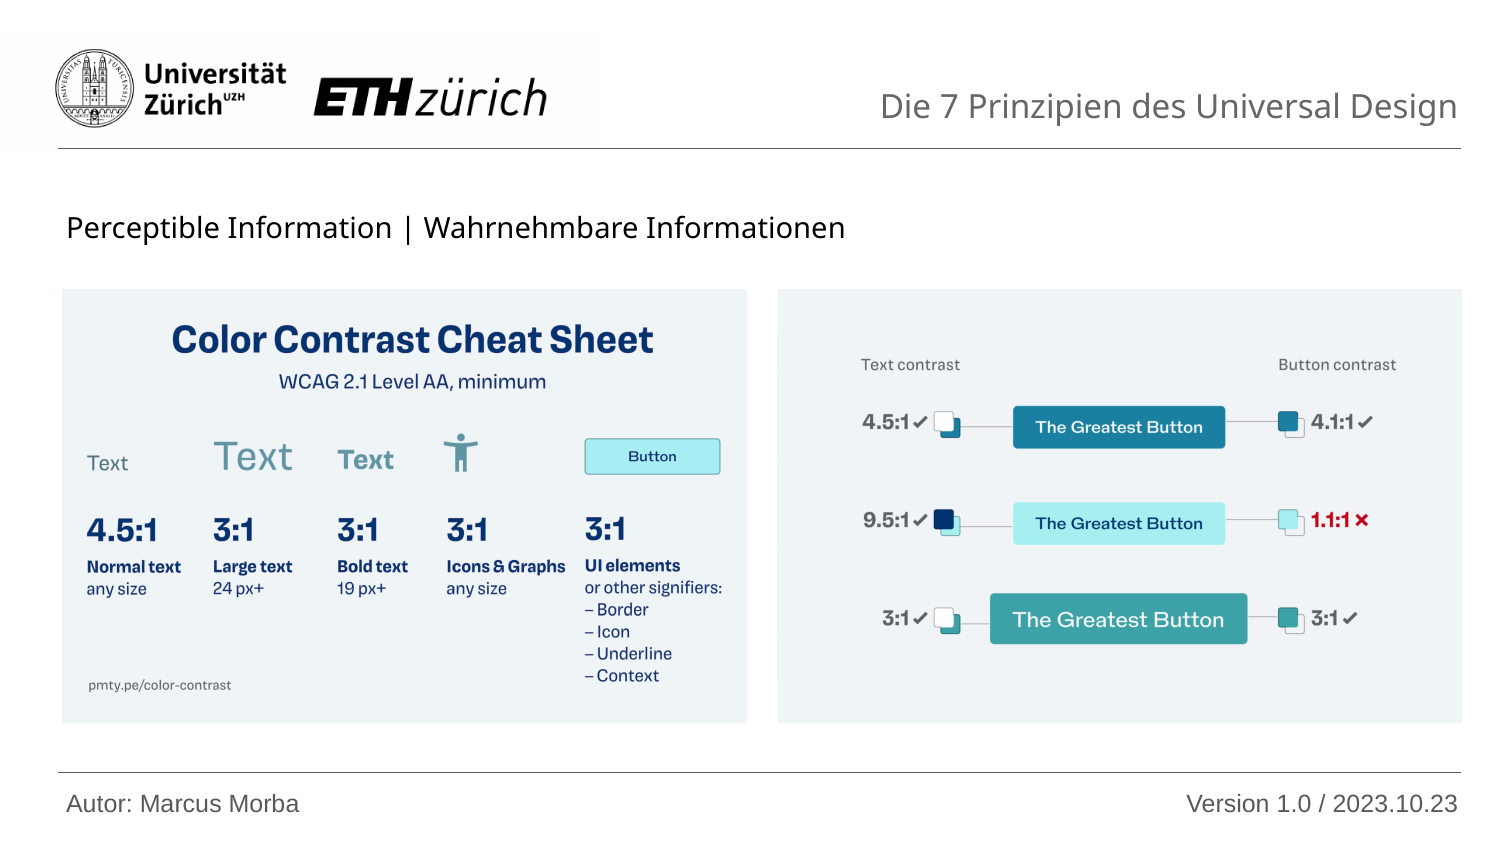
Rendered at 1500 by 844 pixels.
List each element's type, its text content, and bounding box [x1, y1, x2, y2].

subtitle Autor: Marcus Morba [51, 772, 492, 833]
picture [62, 288, 747, 723]
title Die 7 Prinzipien des Universal Design [852, 61, 1474, 140]
picture [777, 288, 1463, 723]
picture [0, 33, 598, 149]
subtitle Version 1.0 / 2023.10.23 [1033, 772, 1474, 833]
title Perceptible Information | Wahrnehmbare Informationen [51, 193, 929, 290]
